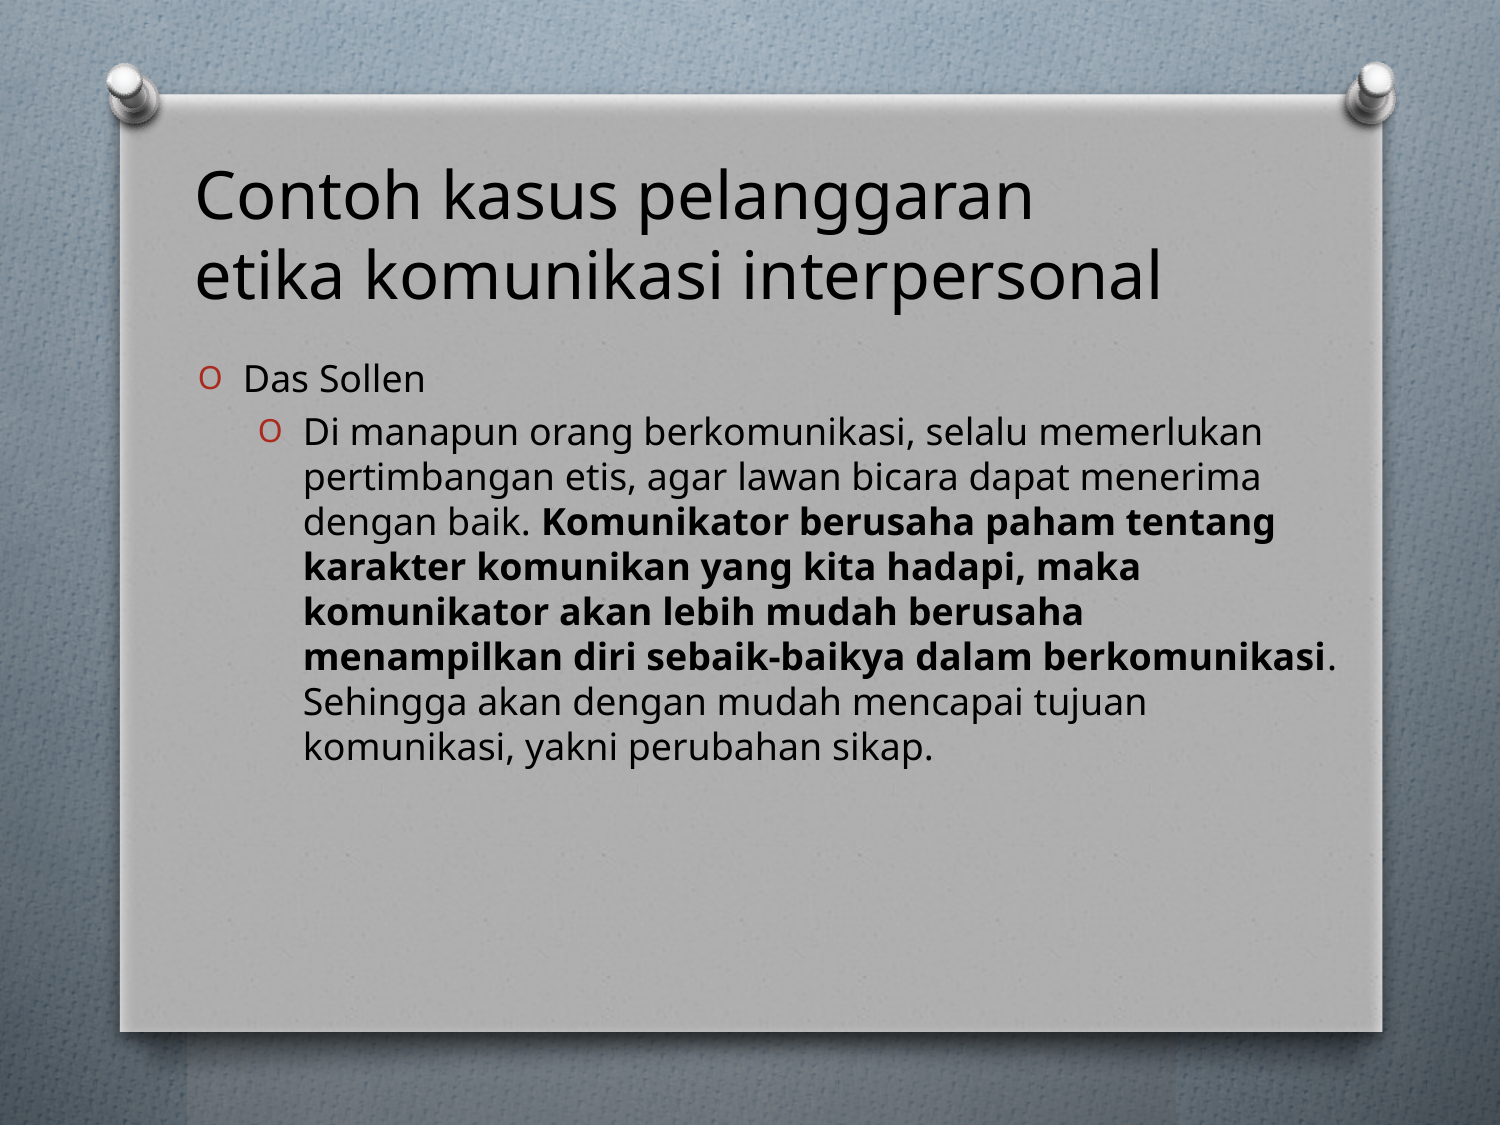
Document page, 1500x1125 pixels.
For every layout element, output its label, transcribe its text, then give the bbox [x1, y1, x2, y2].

picture [1317, 35, 1439, 156]
list Das Sollen Di manapun orang berkomunikasi, selalu memerlukan pertimbangan etis, agar lawan bicara dapat menerima dengan baik. Komunikator berusaha paham tentang karakter komunikan yang kita hadapi, maka komunikator akan lebih mudah berusaha menampilkan diri sebaik-baikya dalam berkomunikasi. Sehingga akan dengan mudah mencapai tujuan komunikasi, yakni perubahan sikap. [183, 347, 1353, 965]
picture [75, 29, 198, 153]
title Contoh kasus pelanggaran etika komunikasi interpersonal [179, 134, 1323, 332]
